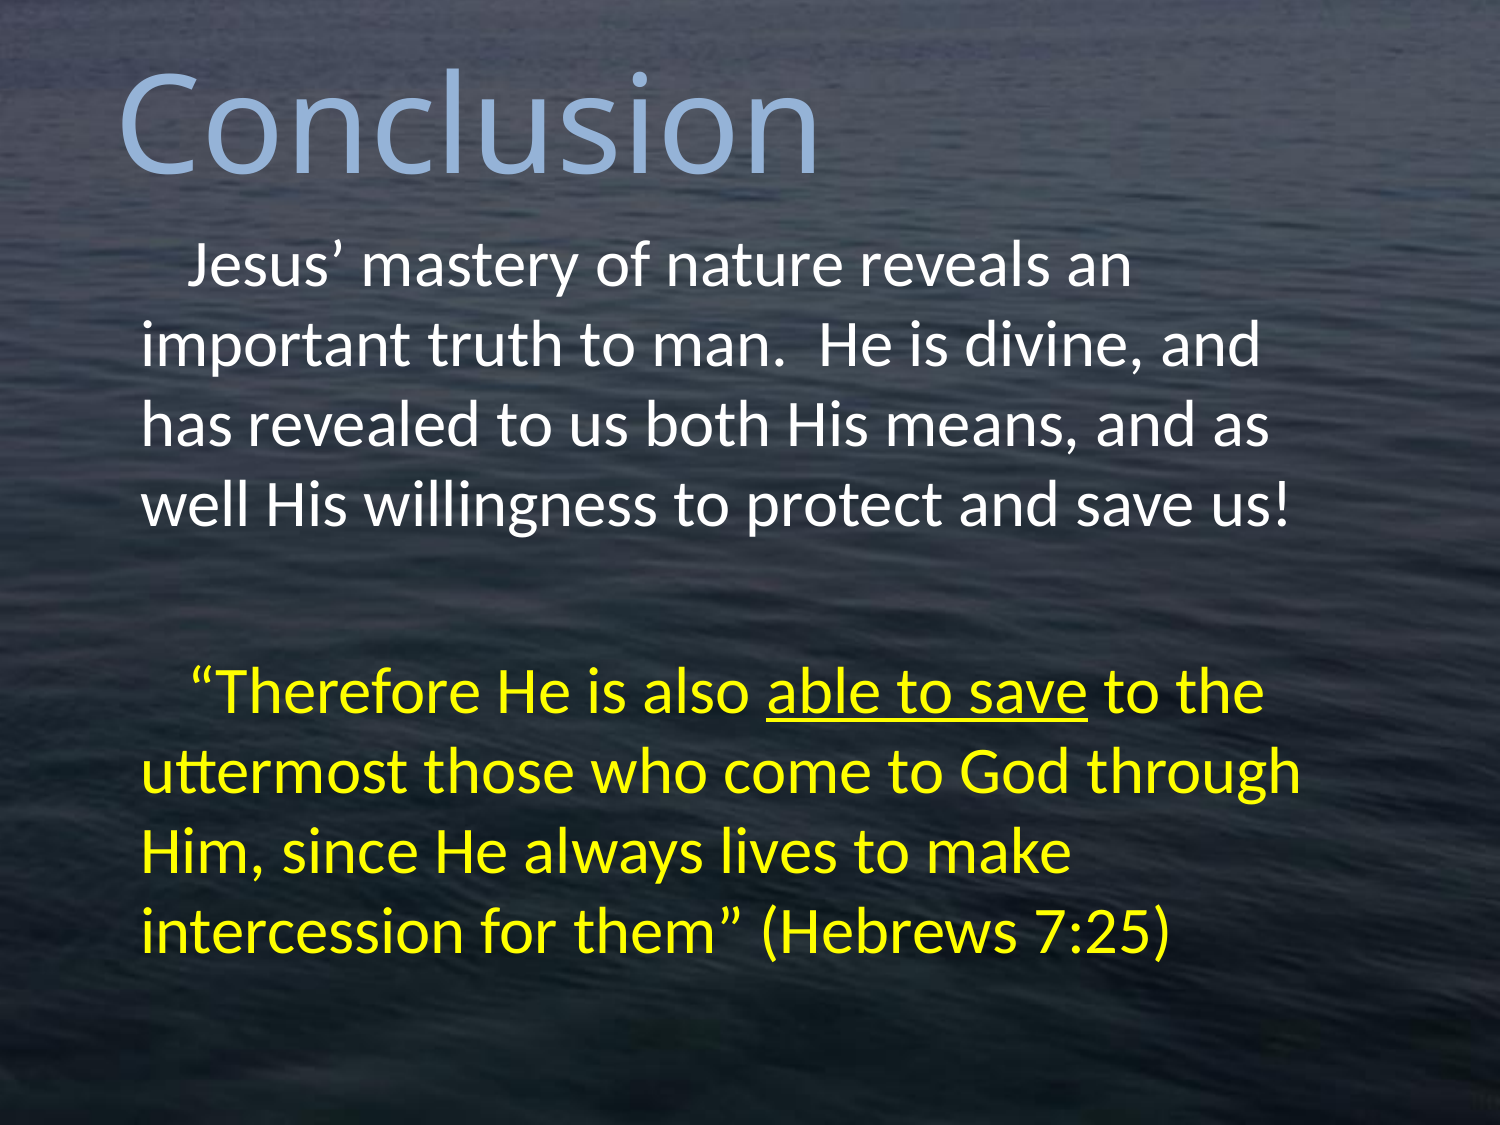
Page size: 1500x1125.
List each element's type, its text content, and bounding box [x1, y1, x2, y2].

title Conclusion [99, 24, 1375, 213]
subtitle Jesus’ mastery of nature reveals an important truth to man. He is divine, and has revealed to us both His means, and as well His willingness to protect and save us! “Therefore He is also able to save to the uttermost those who come to God through Him, since He always lives to make intercession for them” (Hebrews 7:25) [125, 212, 1375, 1050]
picture [0, 0, 1500, 1125]
